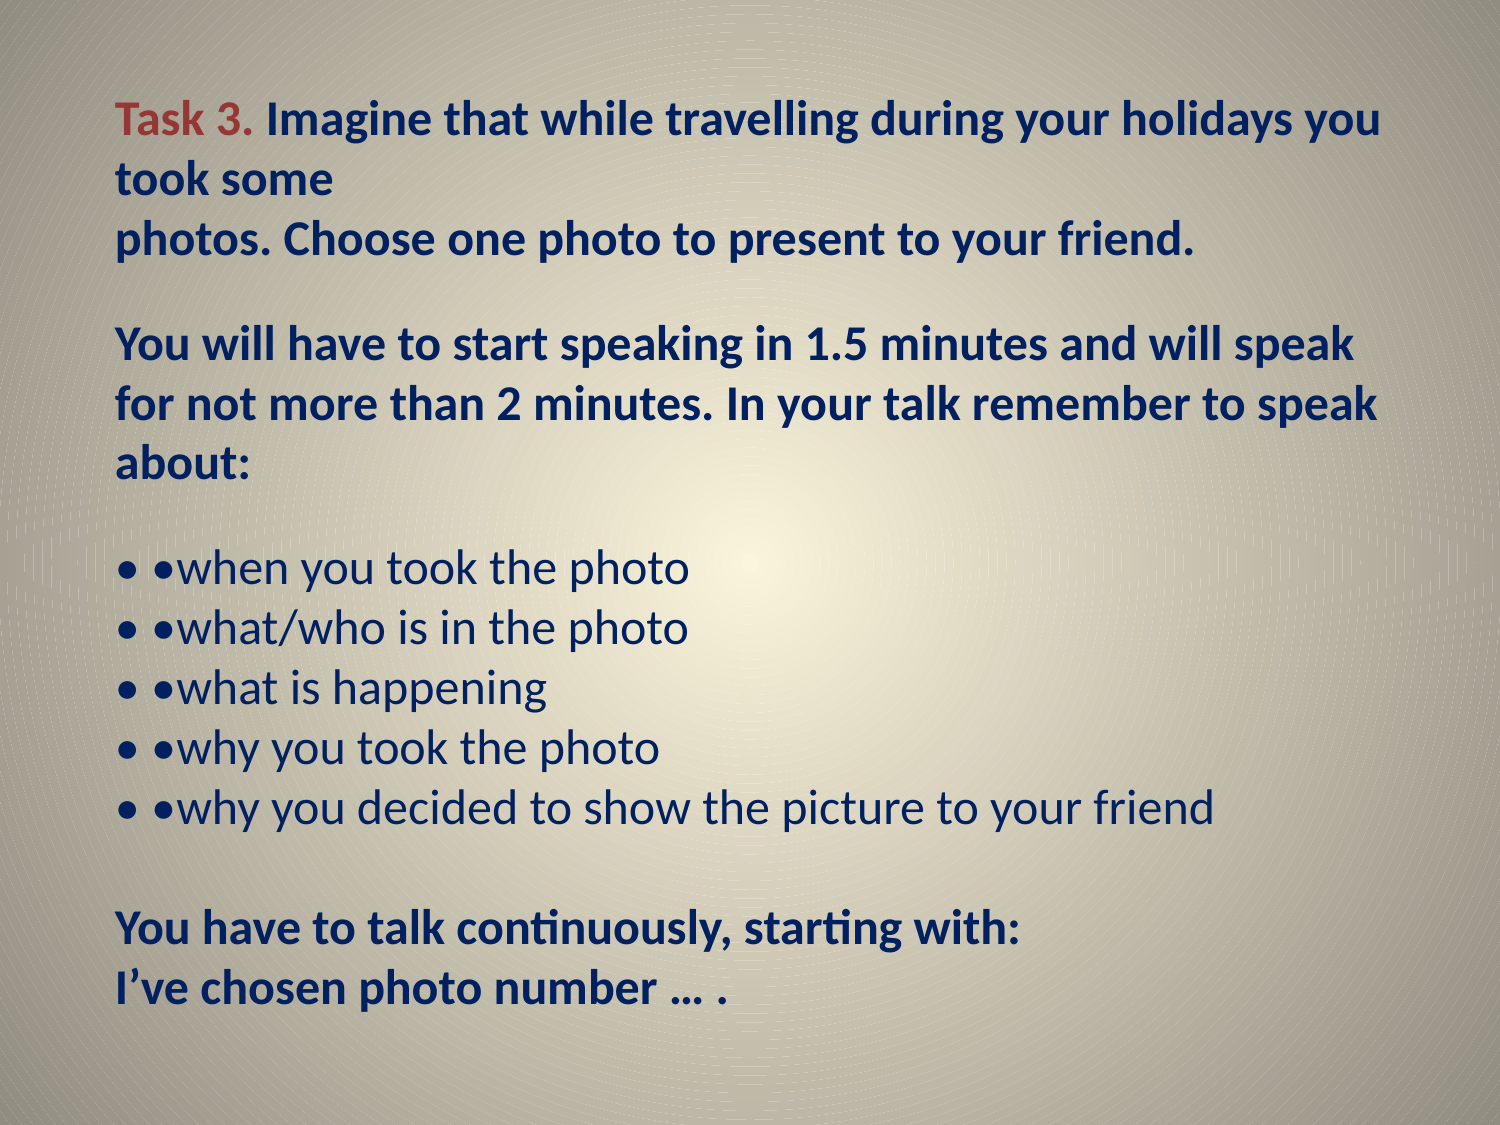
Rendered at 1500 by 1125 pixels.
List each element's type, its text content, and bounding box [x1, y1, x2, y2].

text_box Task 3. Imagine that while travelling during your holidays you took some photos. Choose one photo to present to your friend. [100, 78, 1447, 273]
text_box You will have to start speaking in 1.5 minutes and will speak for not more than 2 minutes. In your talk remember to speak about: [100, 302, 1412, 498]
text_box • •when you took the photo • •what/who is in the photo • •what is happening • •why you took the photo • •why you decided to show the picture to your friend You have to talk continuously, starting with: I’ve chosen photo number … . [100, 527, 1412, 1022]
